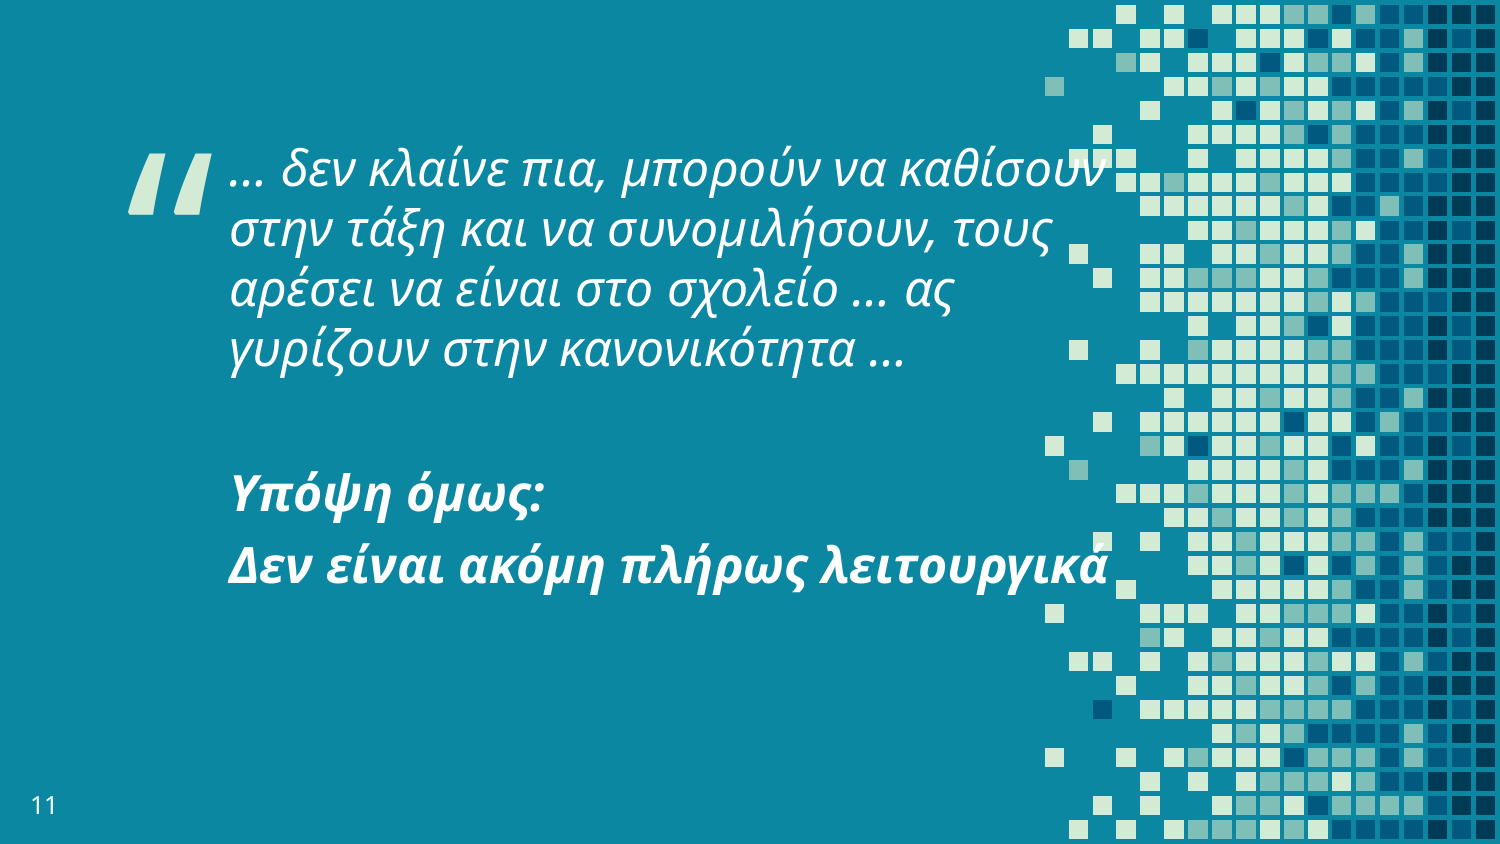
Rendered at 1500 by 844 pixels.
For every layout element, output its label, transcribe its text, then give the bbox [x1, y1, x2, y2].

list … δεν κλαίνε πια, μπορούν να καθίσουν στην τάξη και να συνομιλήσουν, τους αρέσει να είναι στο σχολείο … ας γυρίζουν στην κανονικότητα … Υπόψη όμως: Δεν είναι ακόμη πλήρως λειτουργικά [214, 121, 1126, 727]
slide_number 11 [15, 774, 105, 839]
